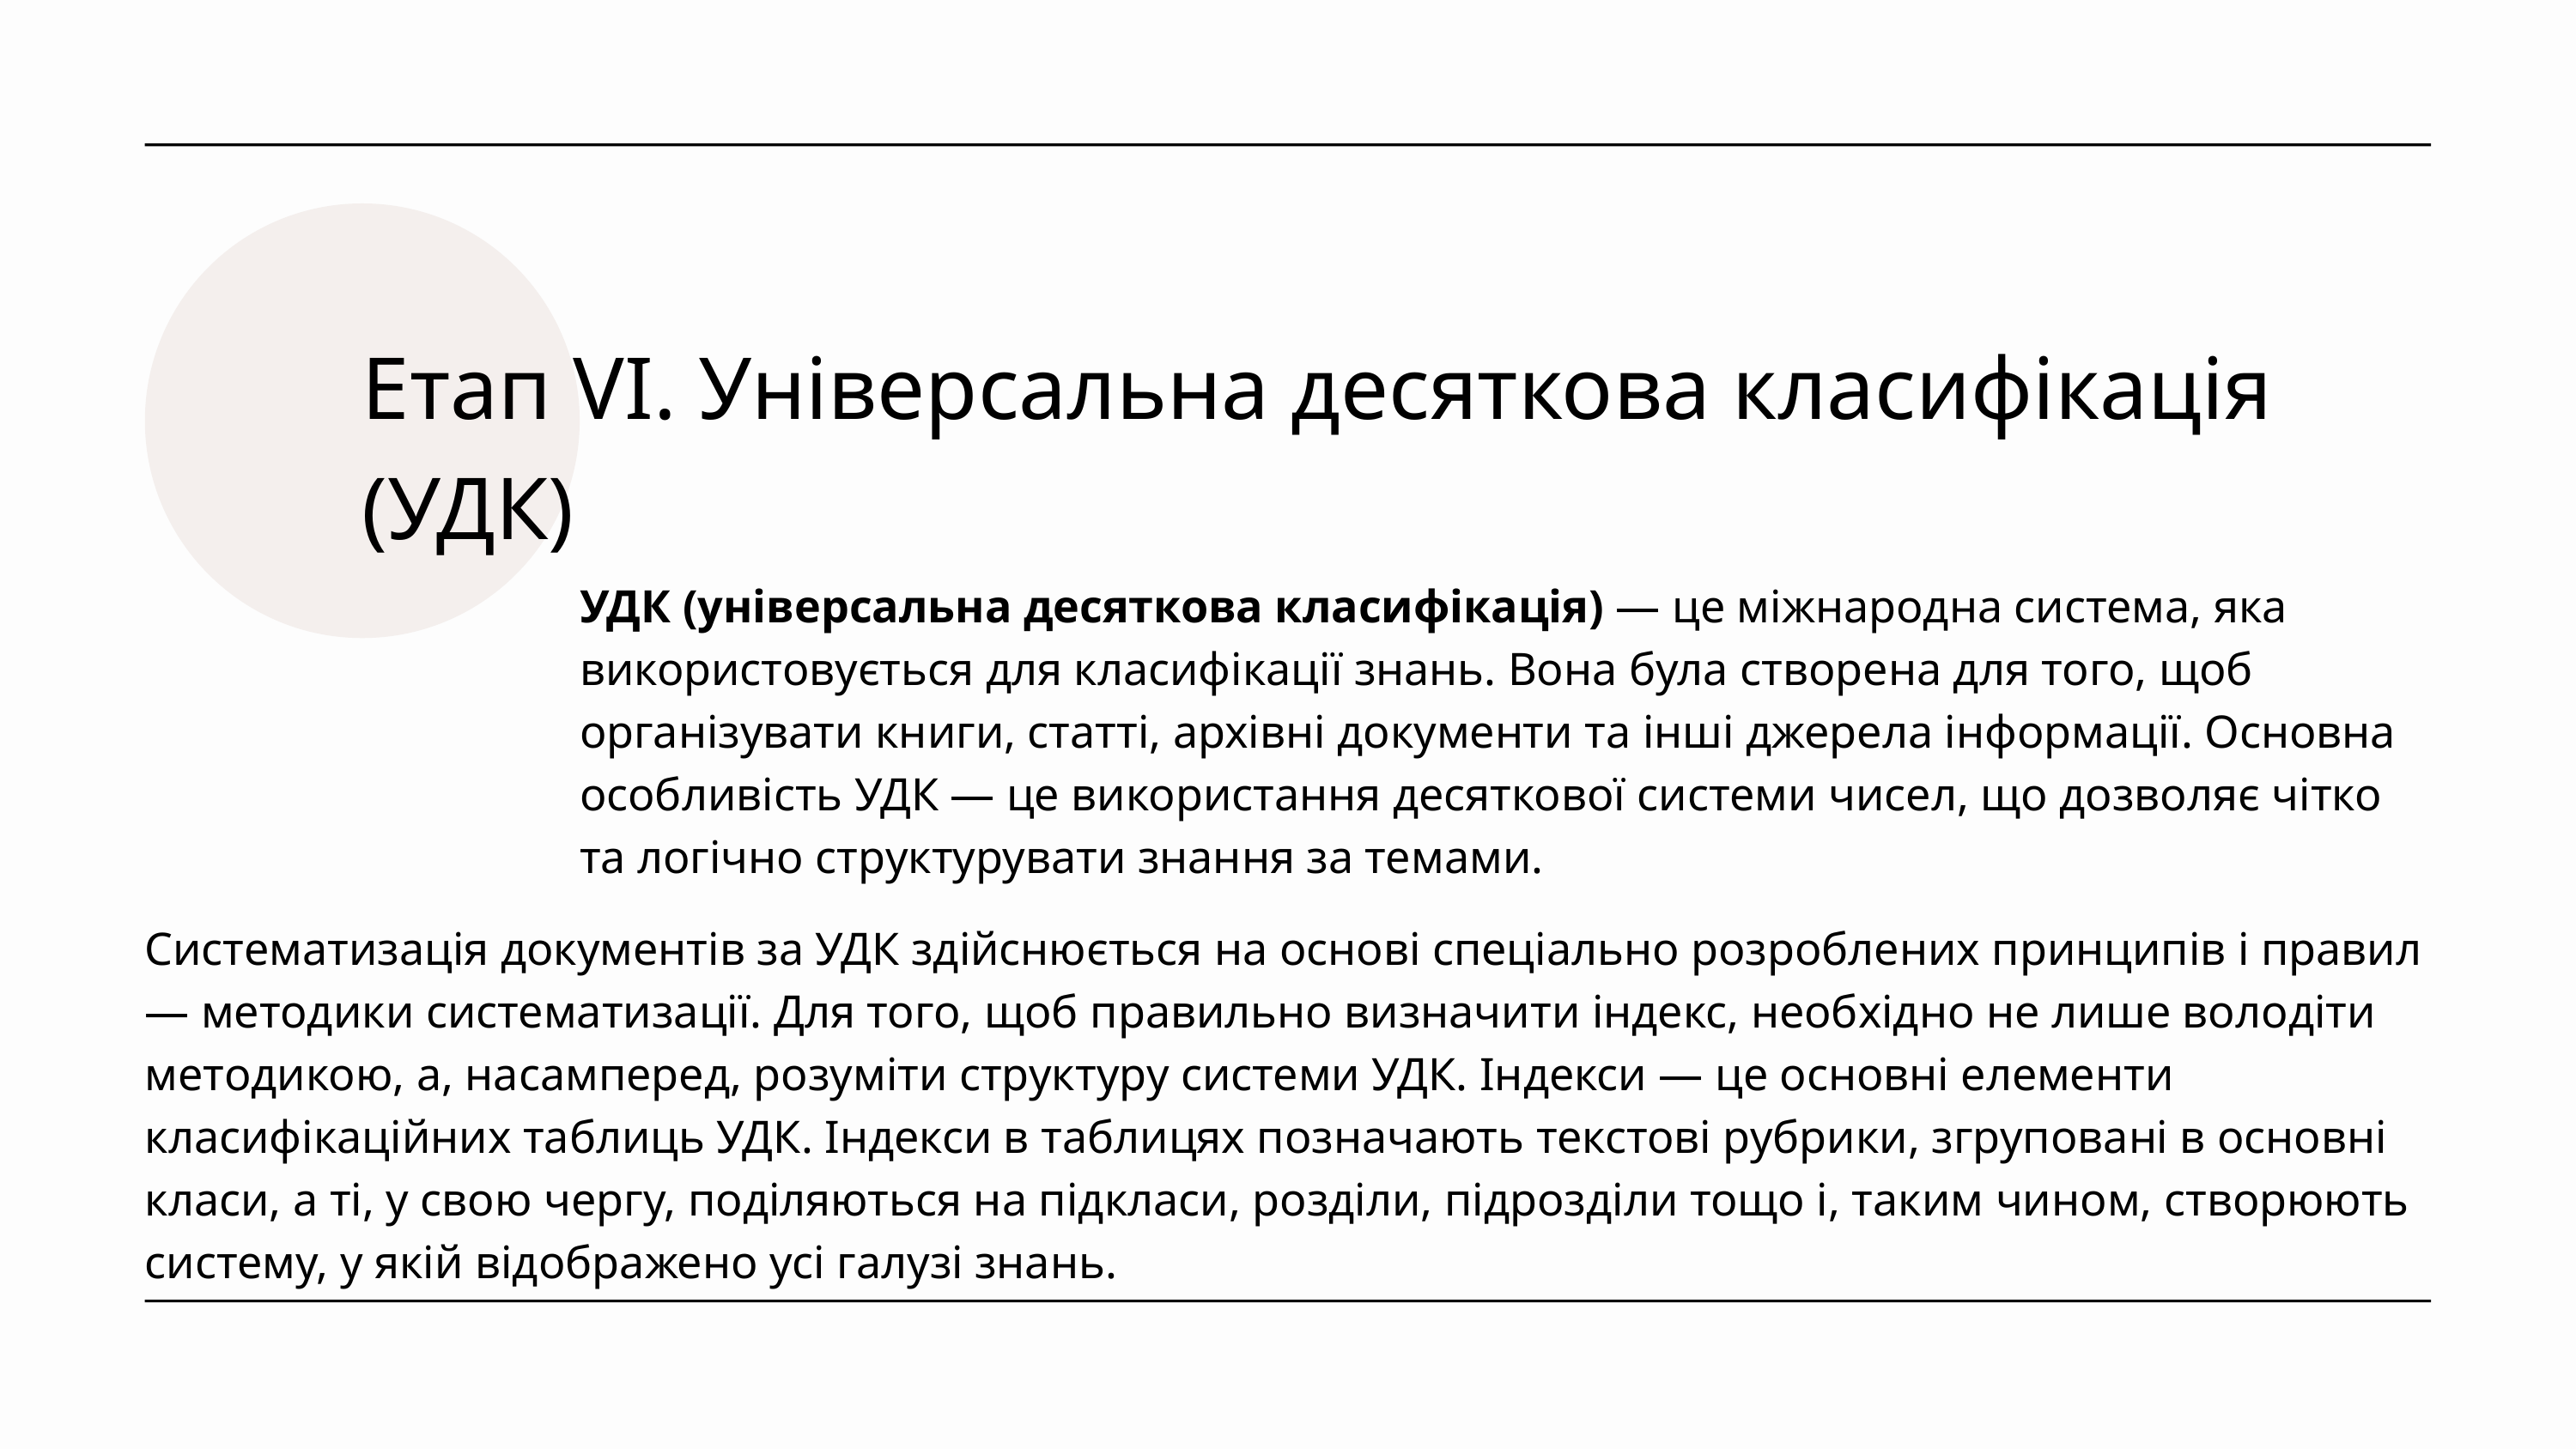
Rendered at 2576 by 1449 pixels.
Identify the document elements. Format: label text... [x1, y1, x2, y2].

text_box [144, 203, 580, 639]
text_box УДК (універсальна десяткова класифікація) — це міжнародна система, яка використовується для класифікації знань. Вона була створена для того, щоб організувати книги, статті, архівні документи та інші джерела інформації. Основна особливість УДК — це використання десяткової системи чисел, що дозволяє чітко та логічно структурувати знання за темами. [580, 569, 2432, 882]
text_box Систематизація документів за УДК здійснюється на основі спеціально розроблених принципів і правил — методики систематизації. Для того, щоб правильно визначити індекс, необхідно не лише володіти методикою, а, насамперед, розуміти структуру системи УДК. Індекси — це основні елементи класифікаційних таблиць УДК. Індекси в таблицях позначають текстові рубрики, згруповані в основні класи, а ті, у свою чергу, поділяються на підкласи, розділи, підрозділи тощо і, таким чином, створюють систему, у якій відображено усі галузі знань. [144, 912, 2432, 1288]
text_box Етап VI. Універсальна десяткова класифікація (УДК) [583, 317, 2432, 556]
